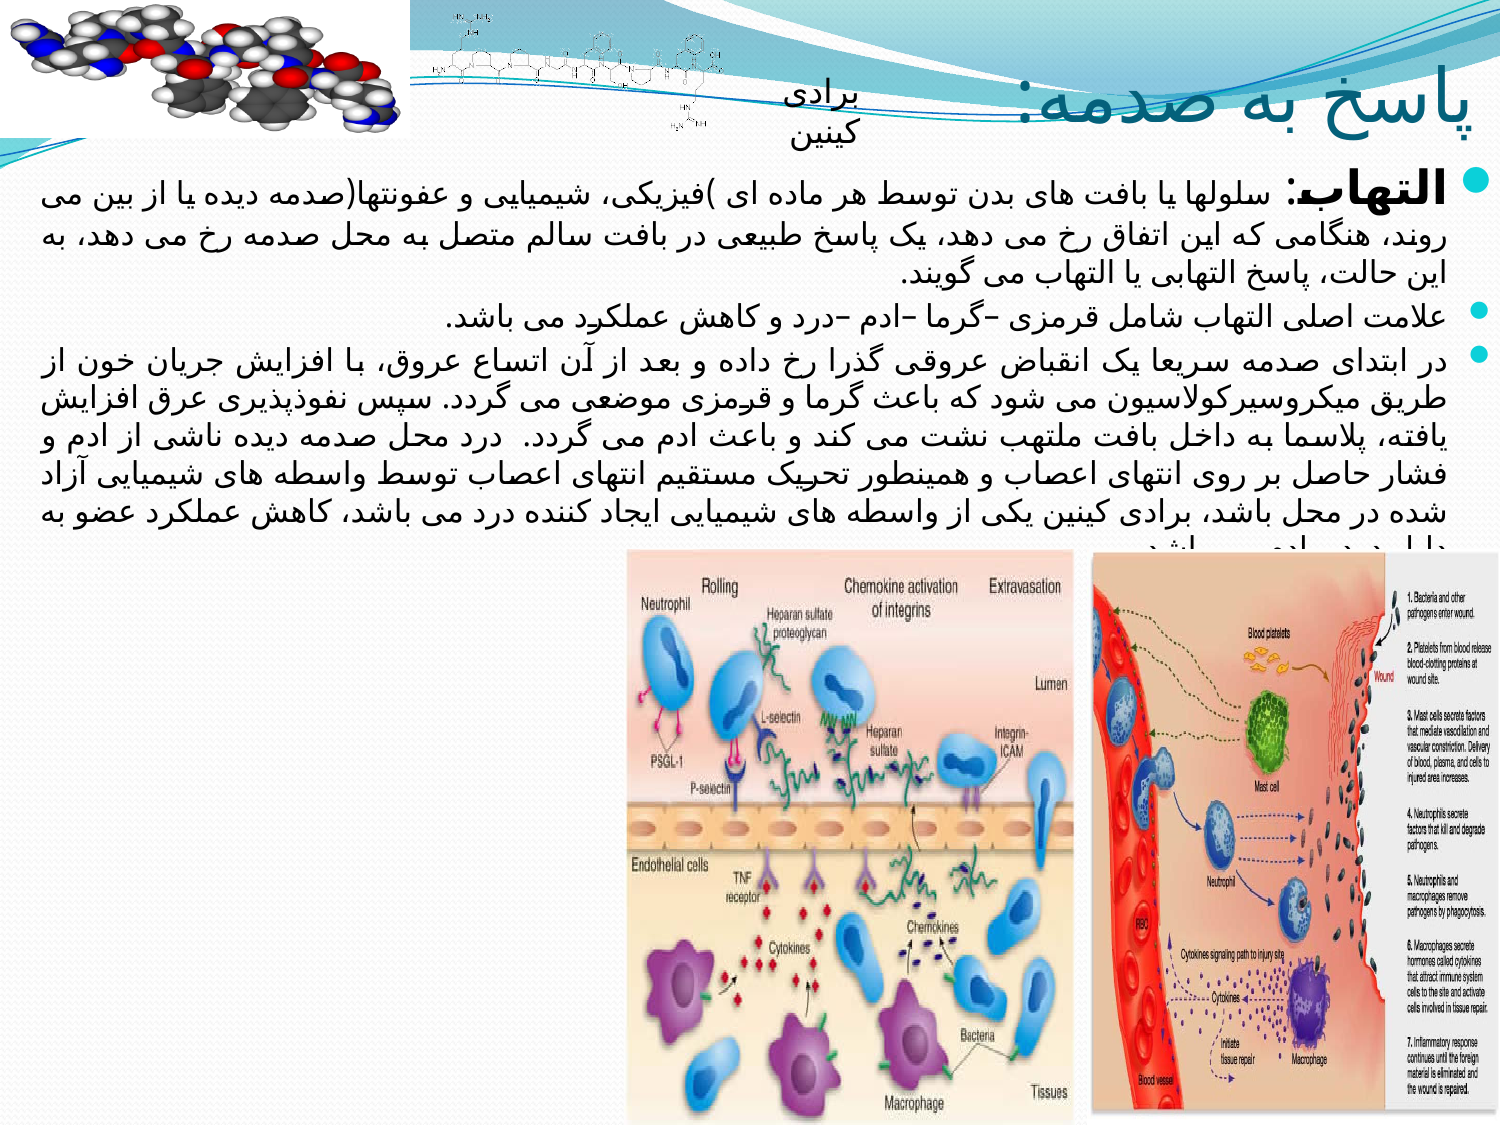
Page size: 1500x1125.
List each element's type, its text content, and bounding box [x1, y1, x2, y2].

picture [1087, 549, 1500, 1125]
list التهاب: سلولها یا بافت های بدن توسط هر ماده ای )فیزیکی، شیمیایی و عفونتها(صدمه دیده یا از بین می روند، هنگامی که این اتفاق رخ می دهد، یک پاسخ طبیعی در بافت سالم متصل به محل صدمه رخ می دهد، به این حالت، پاسخ التهابی یا التهاب می گویند. علامت اصلی التهاب شامل قرمزی –گرما –ادم –درد و کاهش عملکرد می باشد. در ابتدای صدمه سریعا یک انقباض عروقی گذرا رخ داده و بعد از آن اتساع عروق، با افزایش جریان خون از طریق میکروسیرکولاسیون می شود که باعث گرما و قرمزی موضعی می گردد. سپس نفوذپذیری عرق افزایش یافته، پلاسما به داخل بافت ملتهب نشت می کند و باعث ادم می گردد. درد محل صدمه دیده ناشی از ادم و فشار حاصل بر روی انتهای اعصاب و همینطور تحریک مستقیم انتهای اعصاب توسط واسطه های شیمیایی آزاد شده در محل باشد، برادی کینین یکی از واسطه های شیمیایی ایجاد کننده درد می باشد، کاهش عملکرد عضو به دلیل درد و ادم می باشد. [24, 149, 1500, 575]
picture [424, 0, 740, 136]
text_box برادی کینین [699, 62, 875, 157]
picture [624, 549, 1076, 1125]
picture [0, 0, 410, 138]
title پاسخ به صدمه: [975, 0, 1475, 138]
